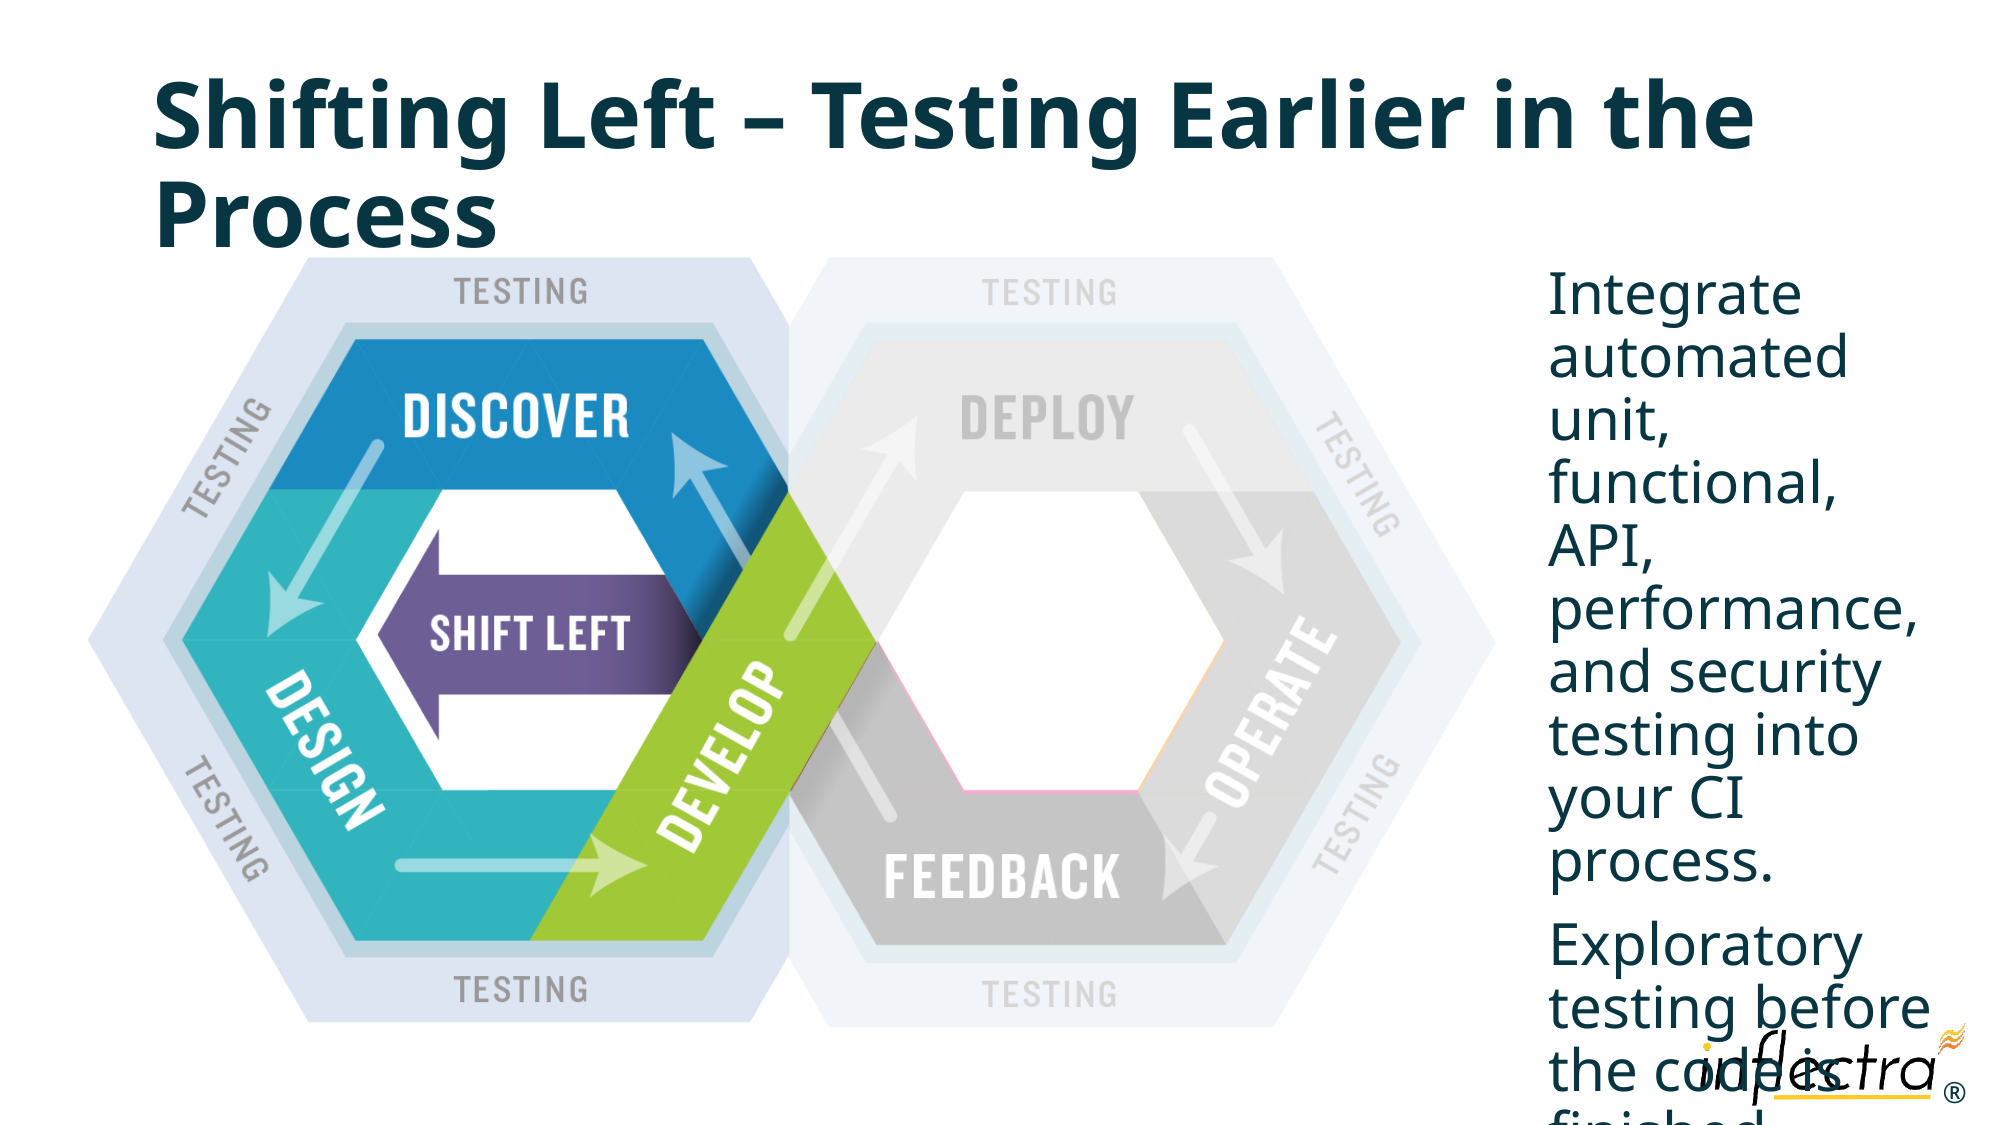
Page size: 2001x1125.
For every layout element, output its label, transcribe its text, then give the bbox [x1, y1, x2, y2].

picture [1692, 1017, 1971, 1112]
list Integrate automated unit, functional, API, performance, and security testing into your CI process. Exploratory testing before the code is finished. [1533, 257, 1957, 994]
picture [87, 257, 1496, 1028]
title Shifting Left – Testing Earlier in the Process [137, 59, 1863, 278]
